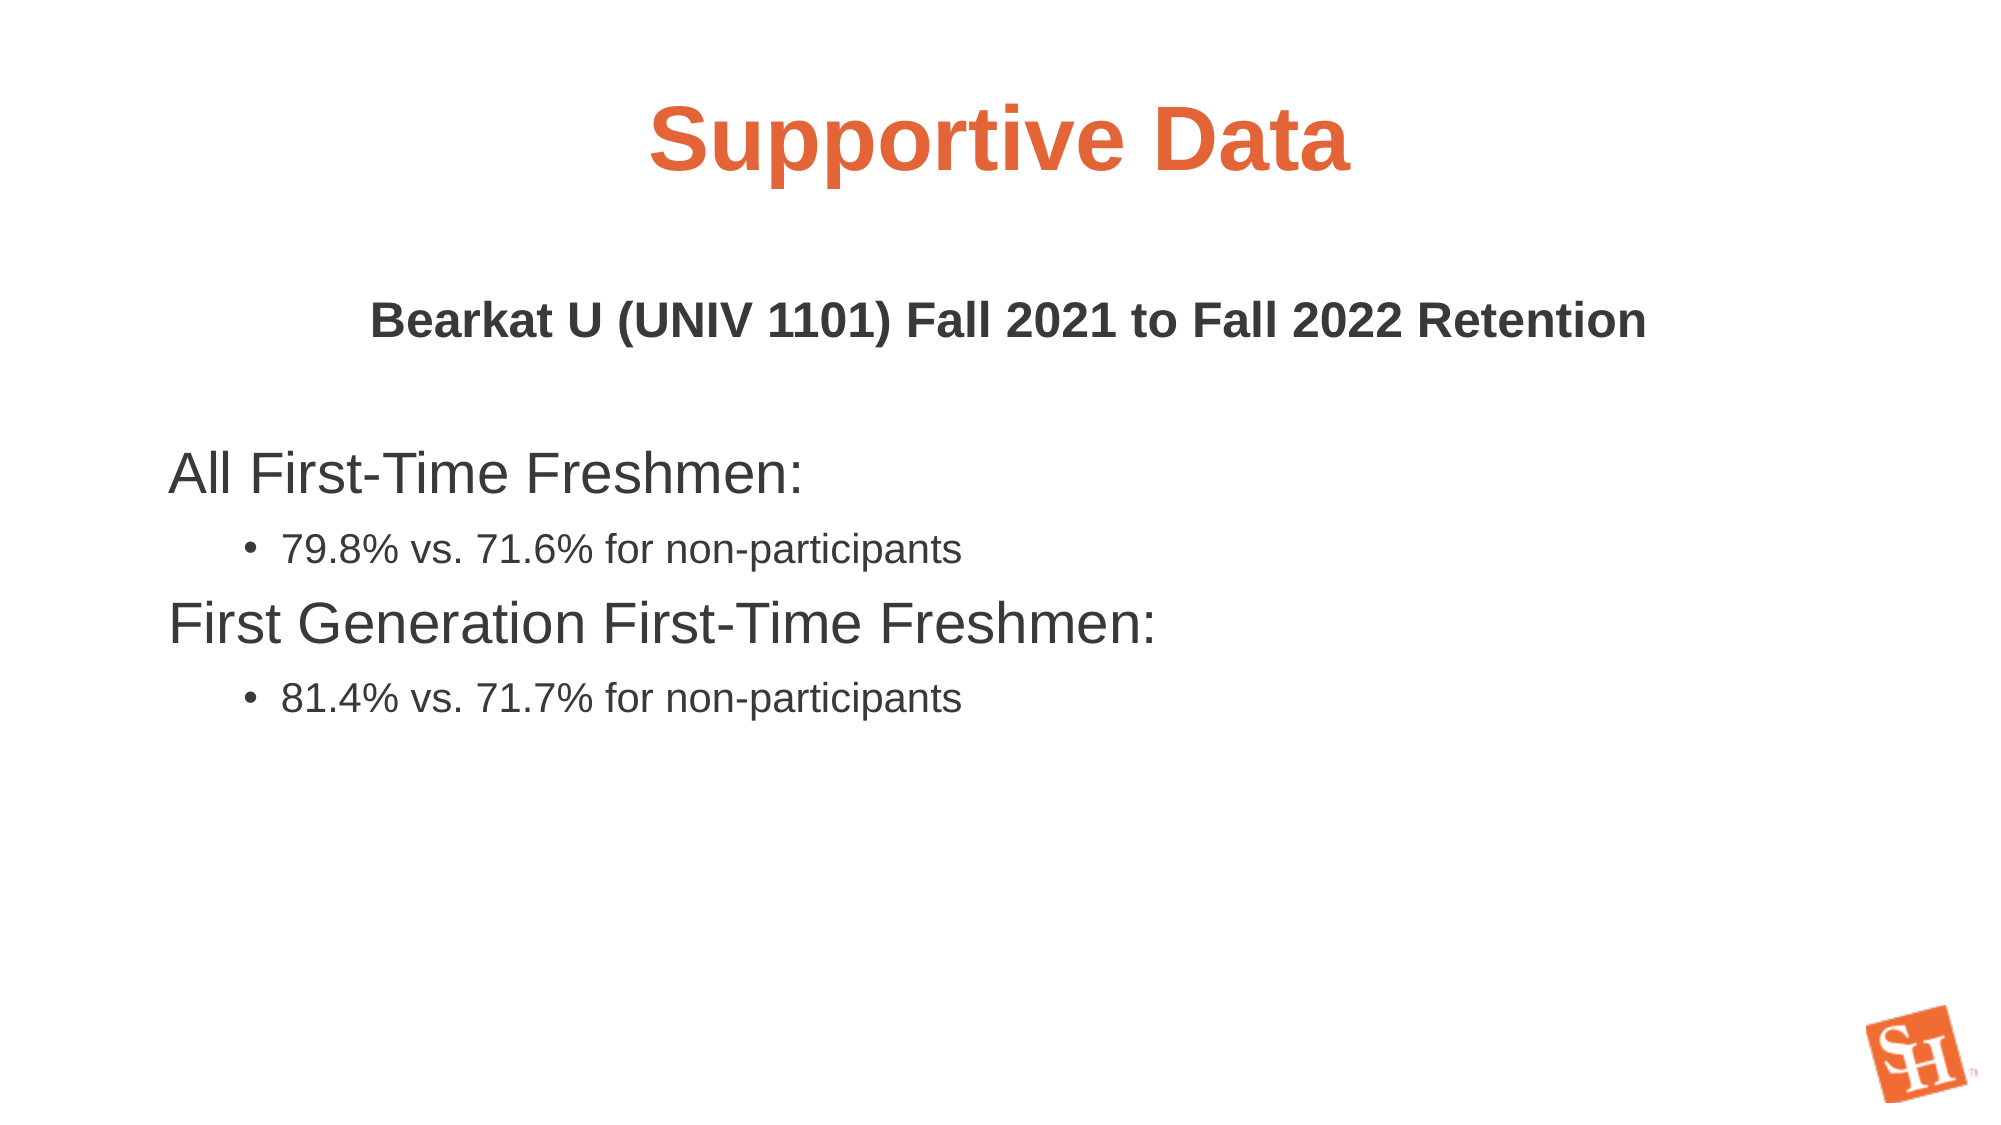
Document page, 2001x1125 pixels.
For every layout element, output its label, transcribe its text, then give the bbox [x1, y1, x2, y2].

picture [1865, 1005, 1979, 1103]
title Supportive Data [137, 32, 1863, 250]
list Bearkat U (UNIV 1101) Fall 2021 to Fall 2022 Retention All First-Time Freshmen: 79.8% vs. 71.6% for non-participants First Generation First-Time Freshmen: 81.4% vs. 71.7% for non-participants [78, 286, 1941, 993]
